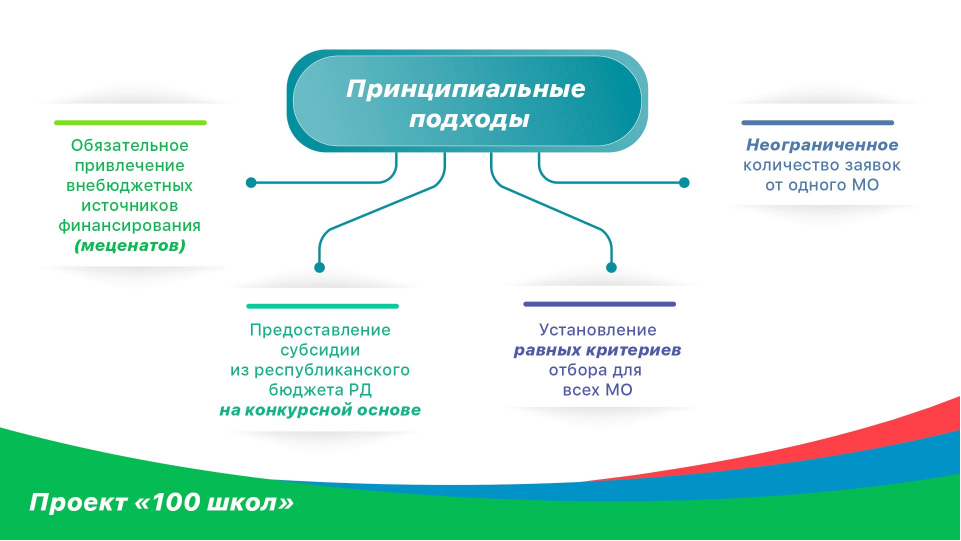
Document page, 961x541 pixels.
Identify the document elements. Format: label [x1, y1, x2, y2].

text_box [0, 48, 960, 540]
